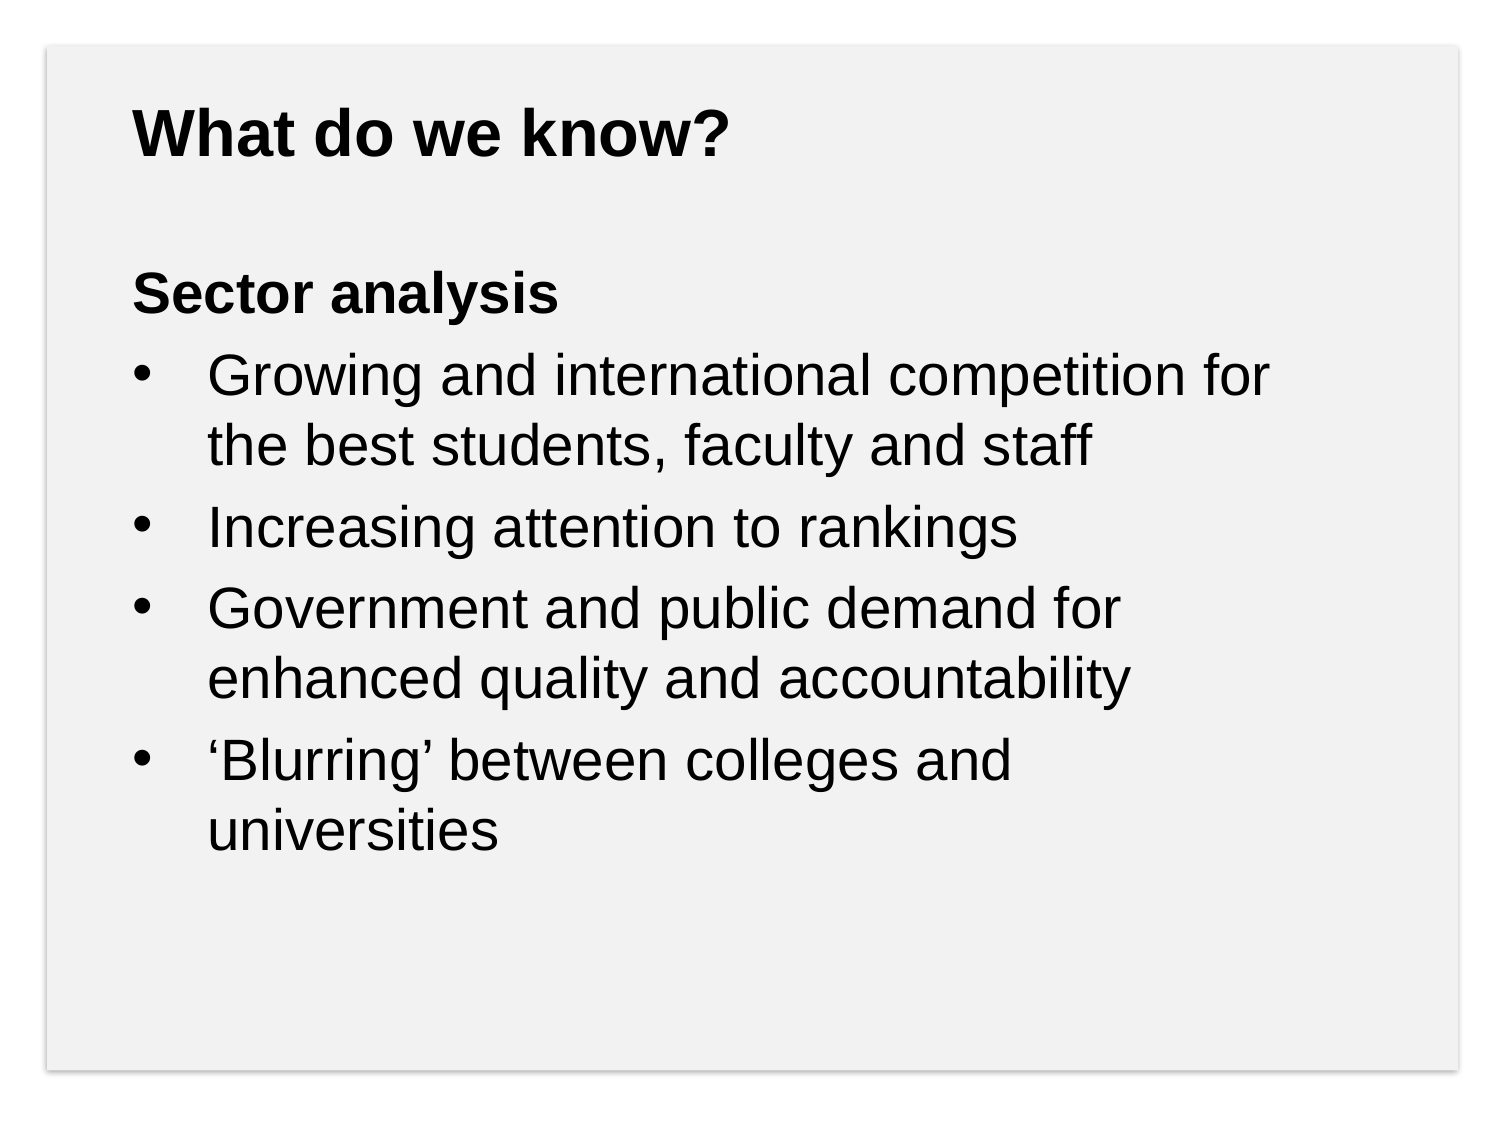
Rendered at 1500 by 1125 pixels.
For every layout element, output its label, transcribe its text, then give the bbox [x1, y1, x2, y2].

list Sector analysis Growing and international competition for the best students, faculty and staff Increasing attention to rankings Government and public demand for enhanced quality and accountability ‘Blurring’ between colleges and universities [132, 255, 1297, 814]
title What do we know? [132, 89, 1483, 233]
